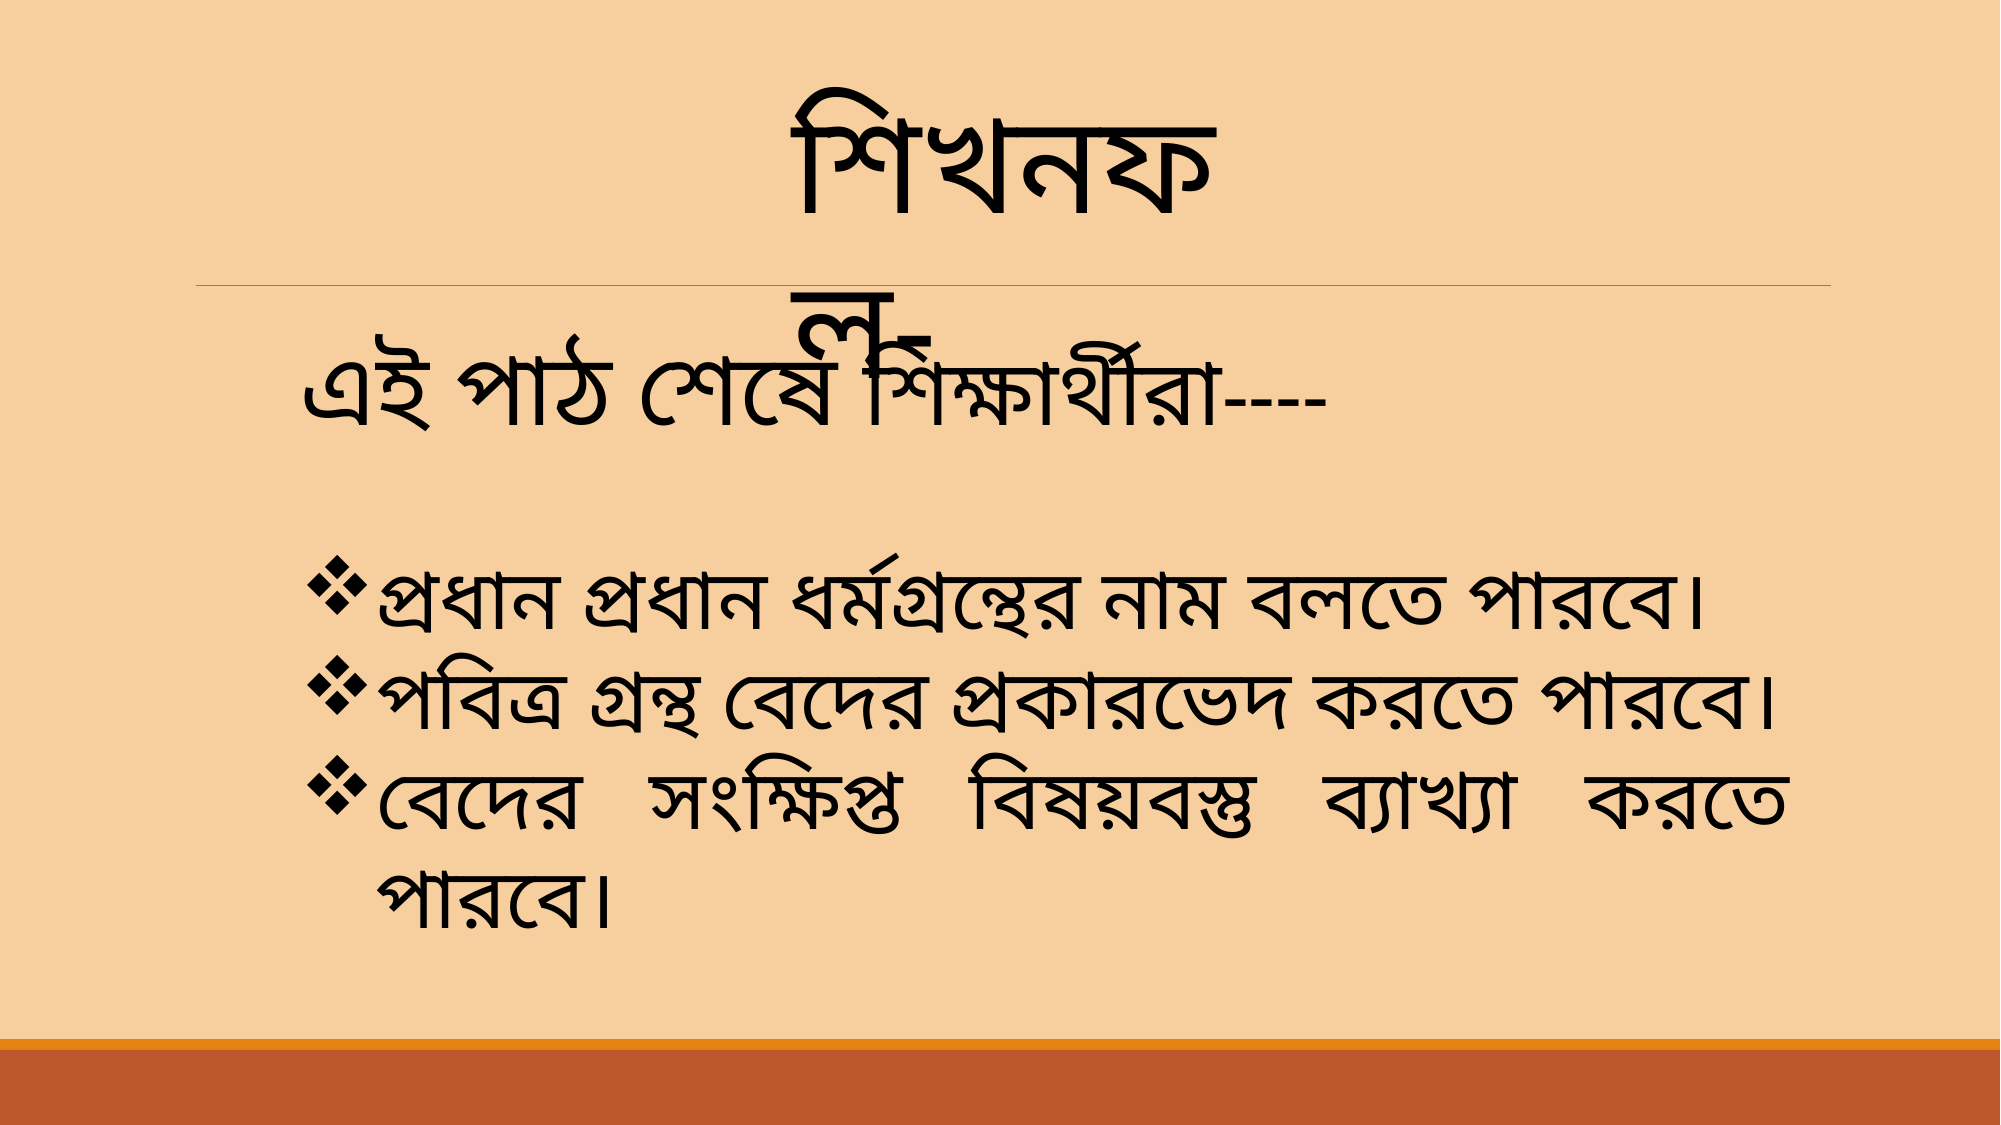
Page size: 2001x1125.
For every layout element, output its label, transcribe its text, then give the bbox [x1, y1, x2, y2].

text_box শিখনফল- [777, 68, 1313, 413]
text_box এই পাঠ শেষে শিক্ষার্থীরা---- প্রধান প্রধান ধর্মগ্রন্থের নাম বলতে পারবে। পবিত্র গ্রন্থ বেদের প্রকারভেদ করতে পারবে। বেদের সংক্ষিপ্ত বিষয়বস্তু ব্যাখ্যা করতে পারবে। [285, 318, 1805, 1125]
